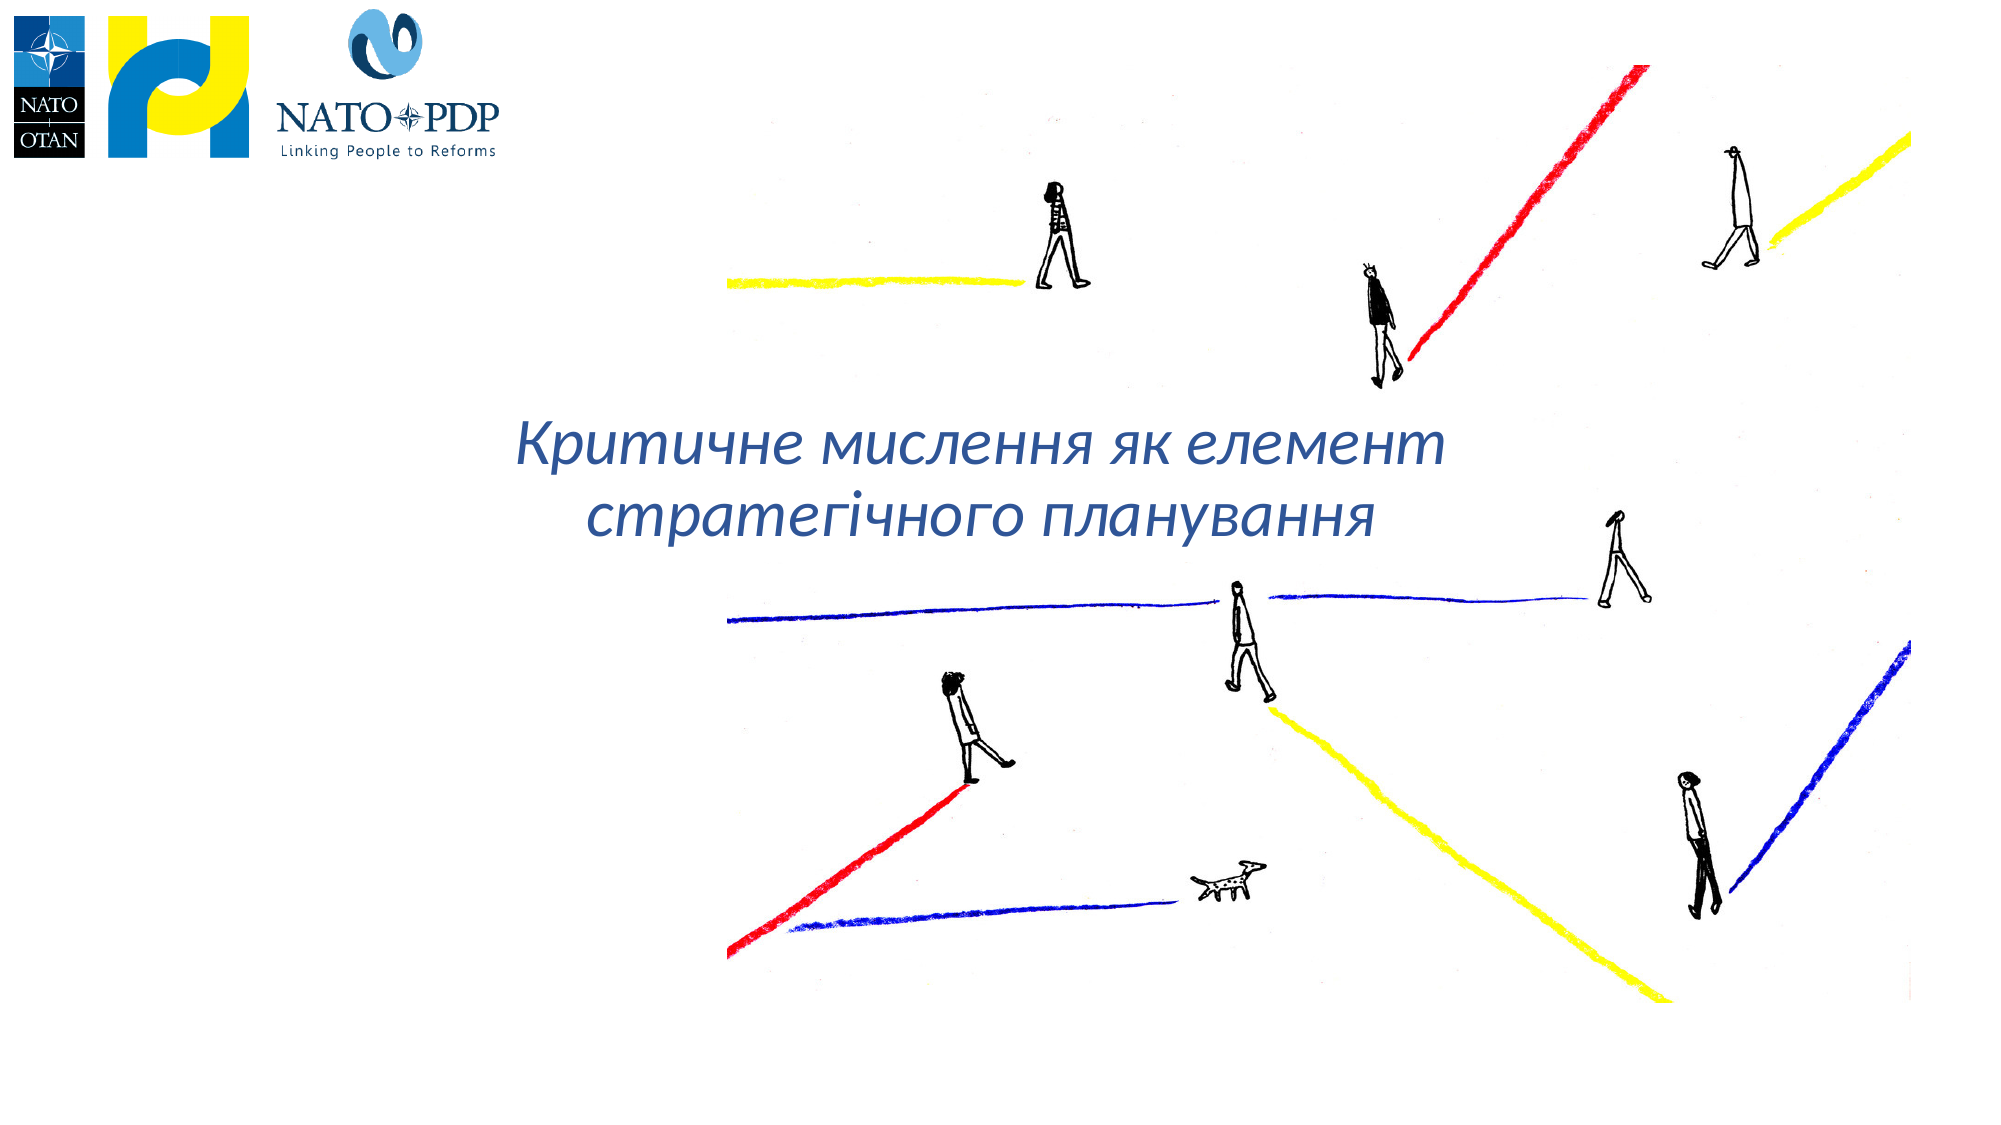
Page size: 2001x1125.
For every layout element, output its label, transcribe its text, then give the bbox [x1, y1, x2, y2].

picture [727, 65, 1911, 1003]
title Критичне мислення як елемент стратегічного планування [450, 395, 727, 563]
picture [14, 16, 250, 158]
picture [276, 7, 499, 161]
